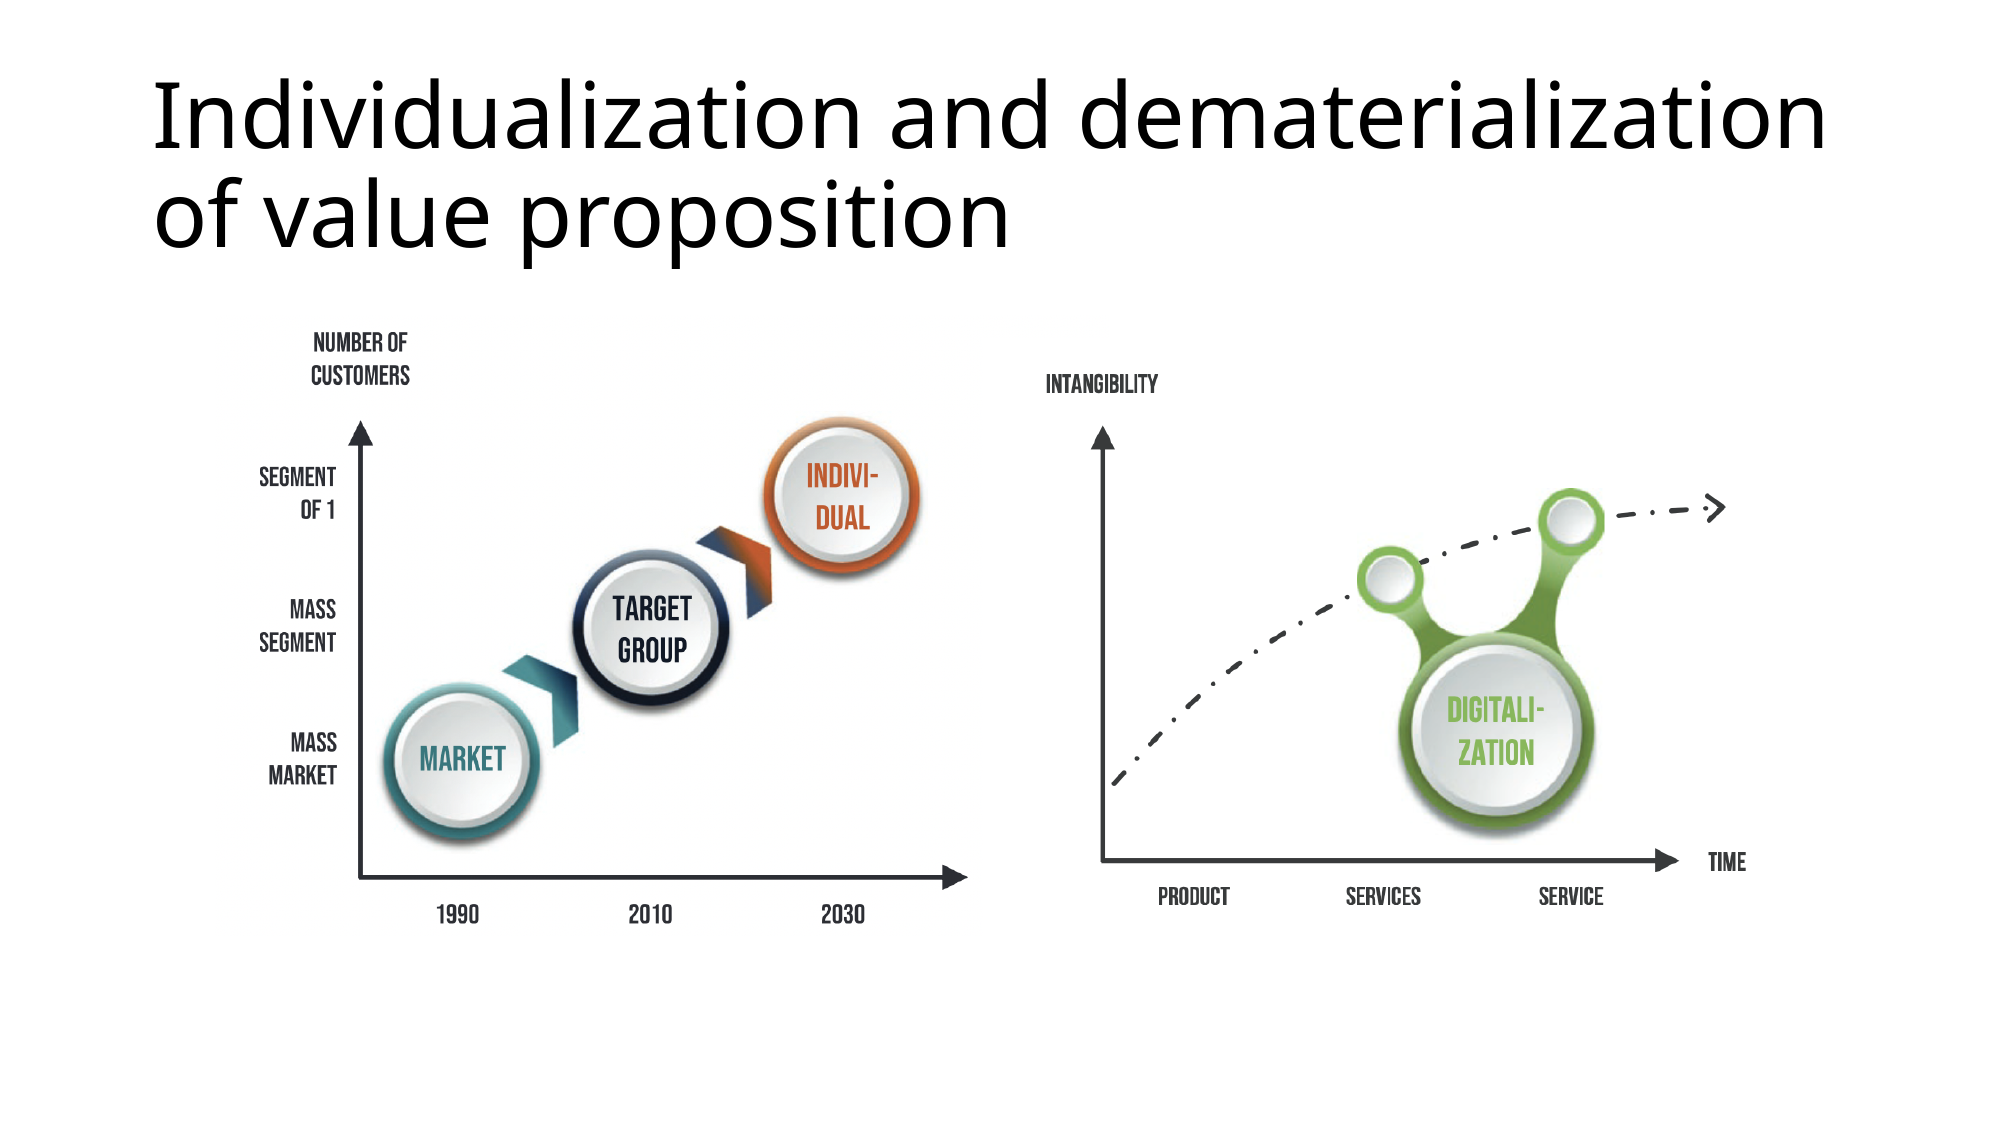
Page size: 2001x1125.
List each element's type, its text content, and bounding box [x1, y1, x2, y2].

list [215, 315, 1109, 936]
picture [983, 338, 1836, 936]
title Individualization and dematerialization of value proposition [137, 59, 1863, 278]
